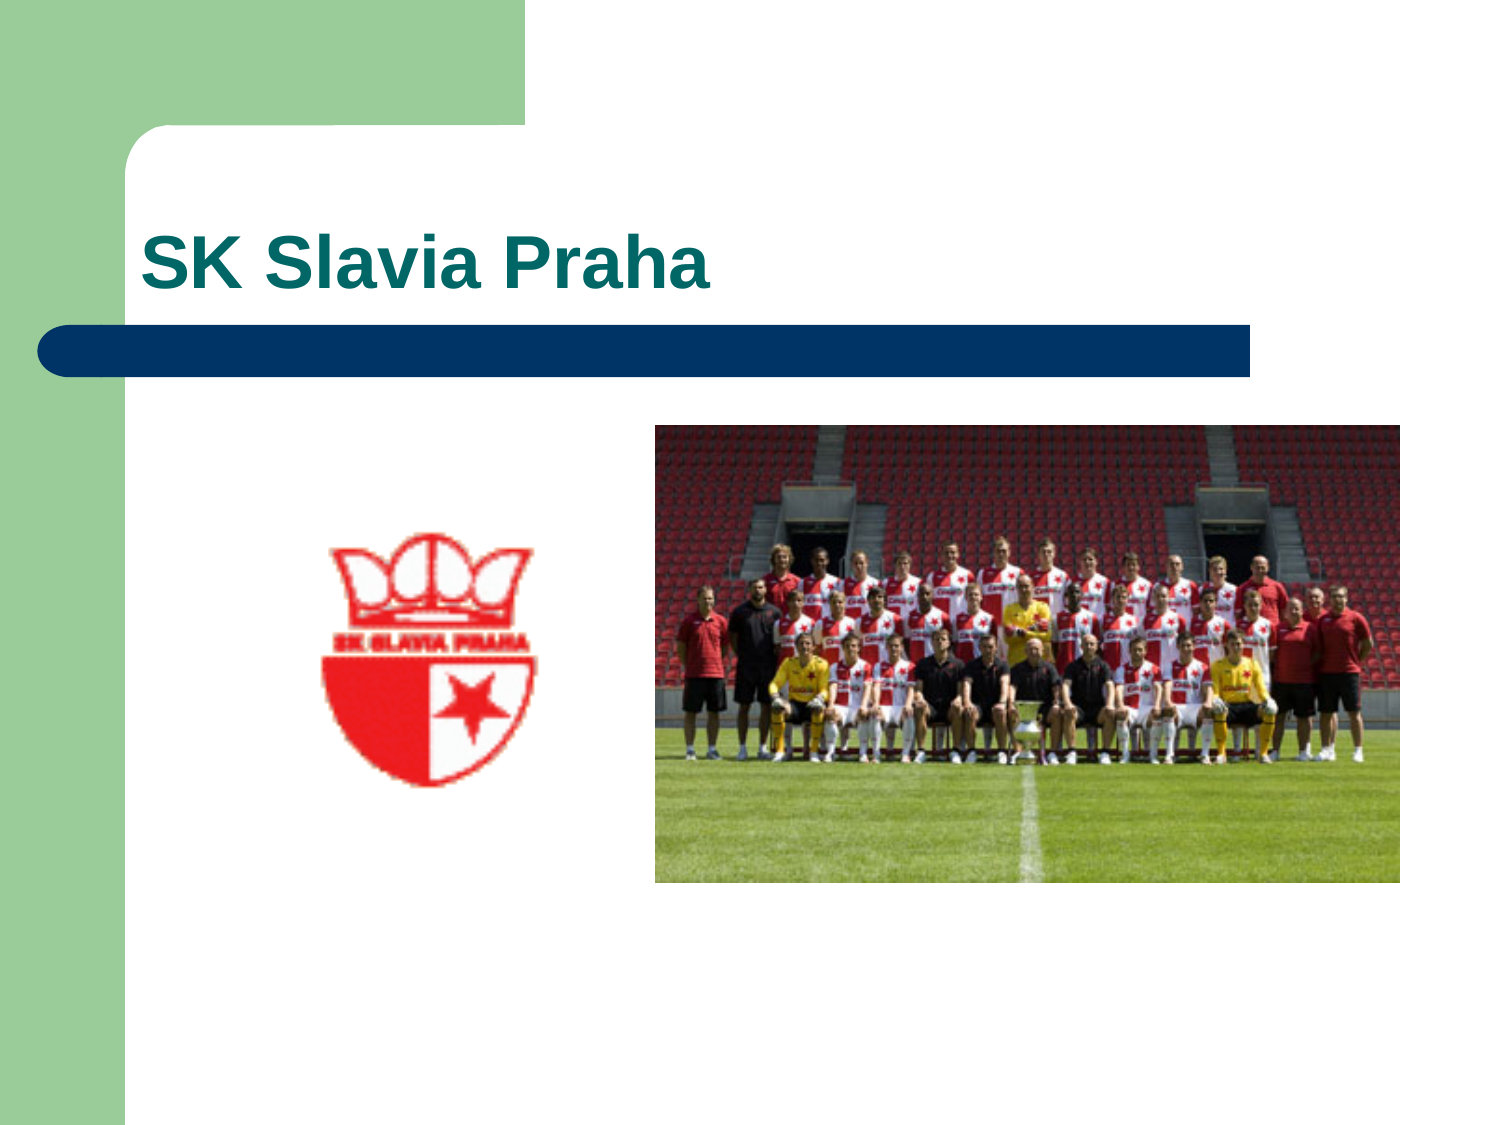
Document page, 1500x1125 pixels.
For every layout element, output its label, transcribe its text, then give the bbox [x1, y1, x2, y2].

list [277, 523, 585, 832]
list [655, 424, 1400, 884]
title SK Slavia Praha [125, 125, 1425, 313]
